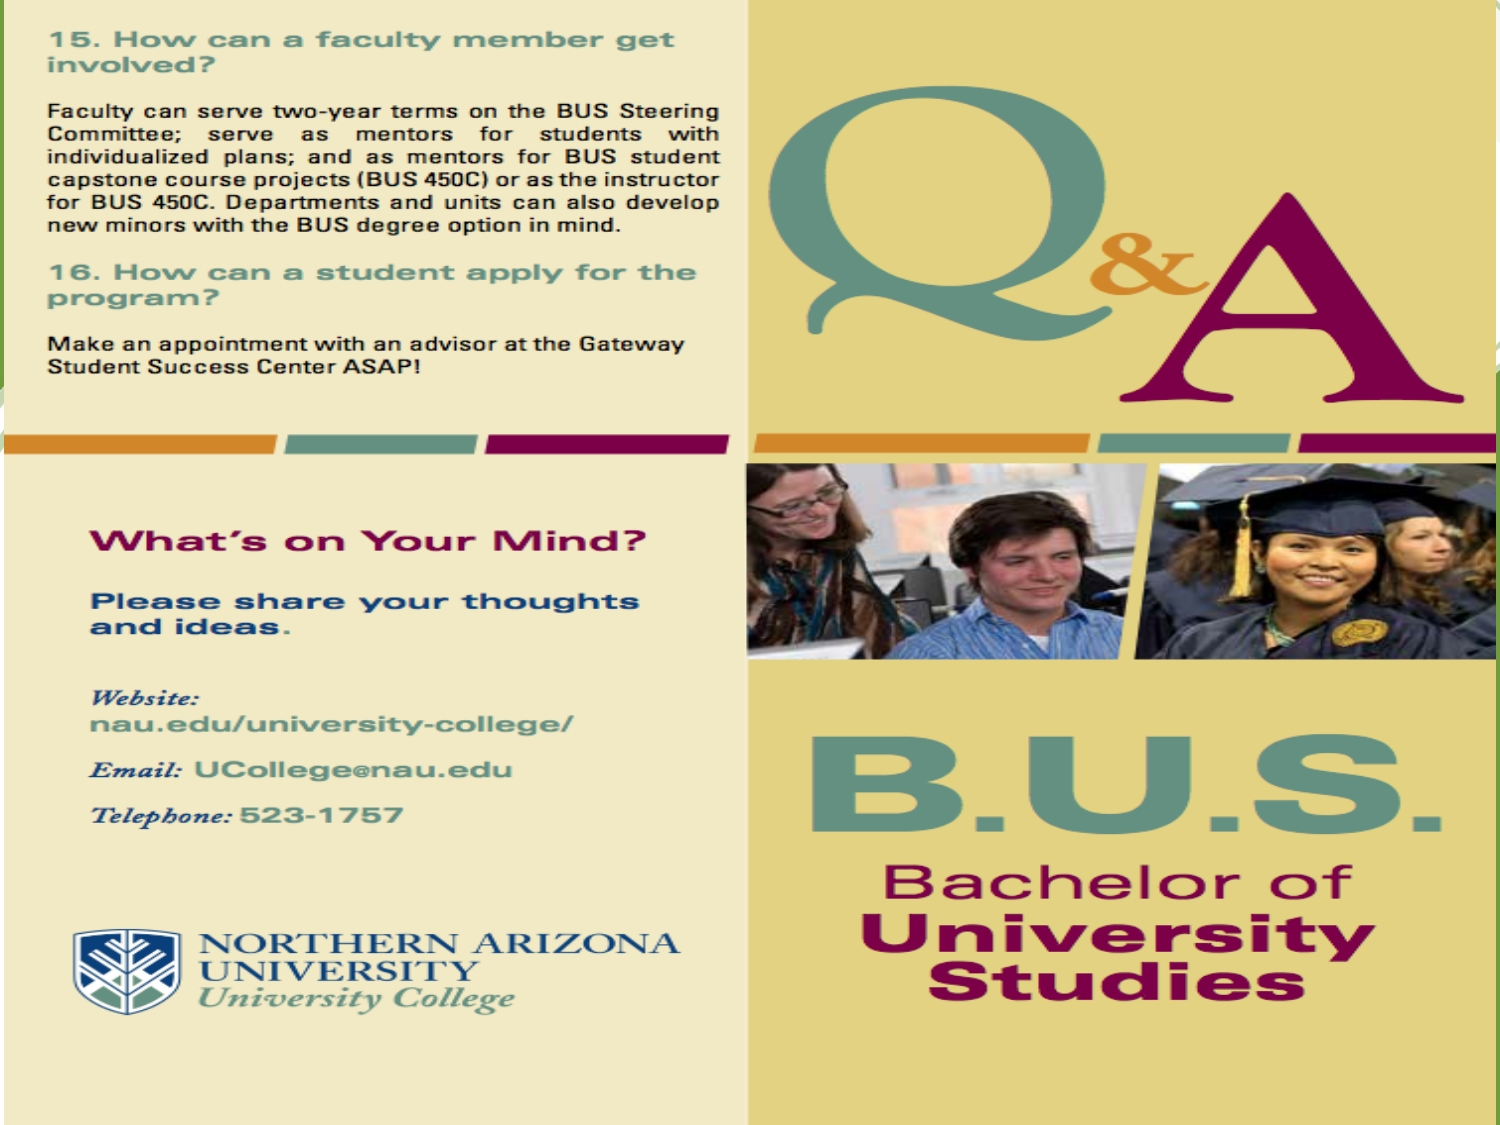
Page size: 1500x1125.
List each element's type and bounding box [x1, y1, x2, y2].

list [0, 0, 1500, 1125]
